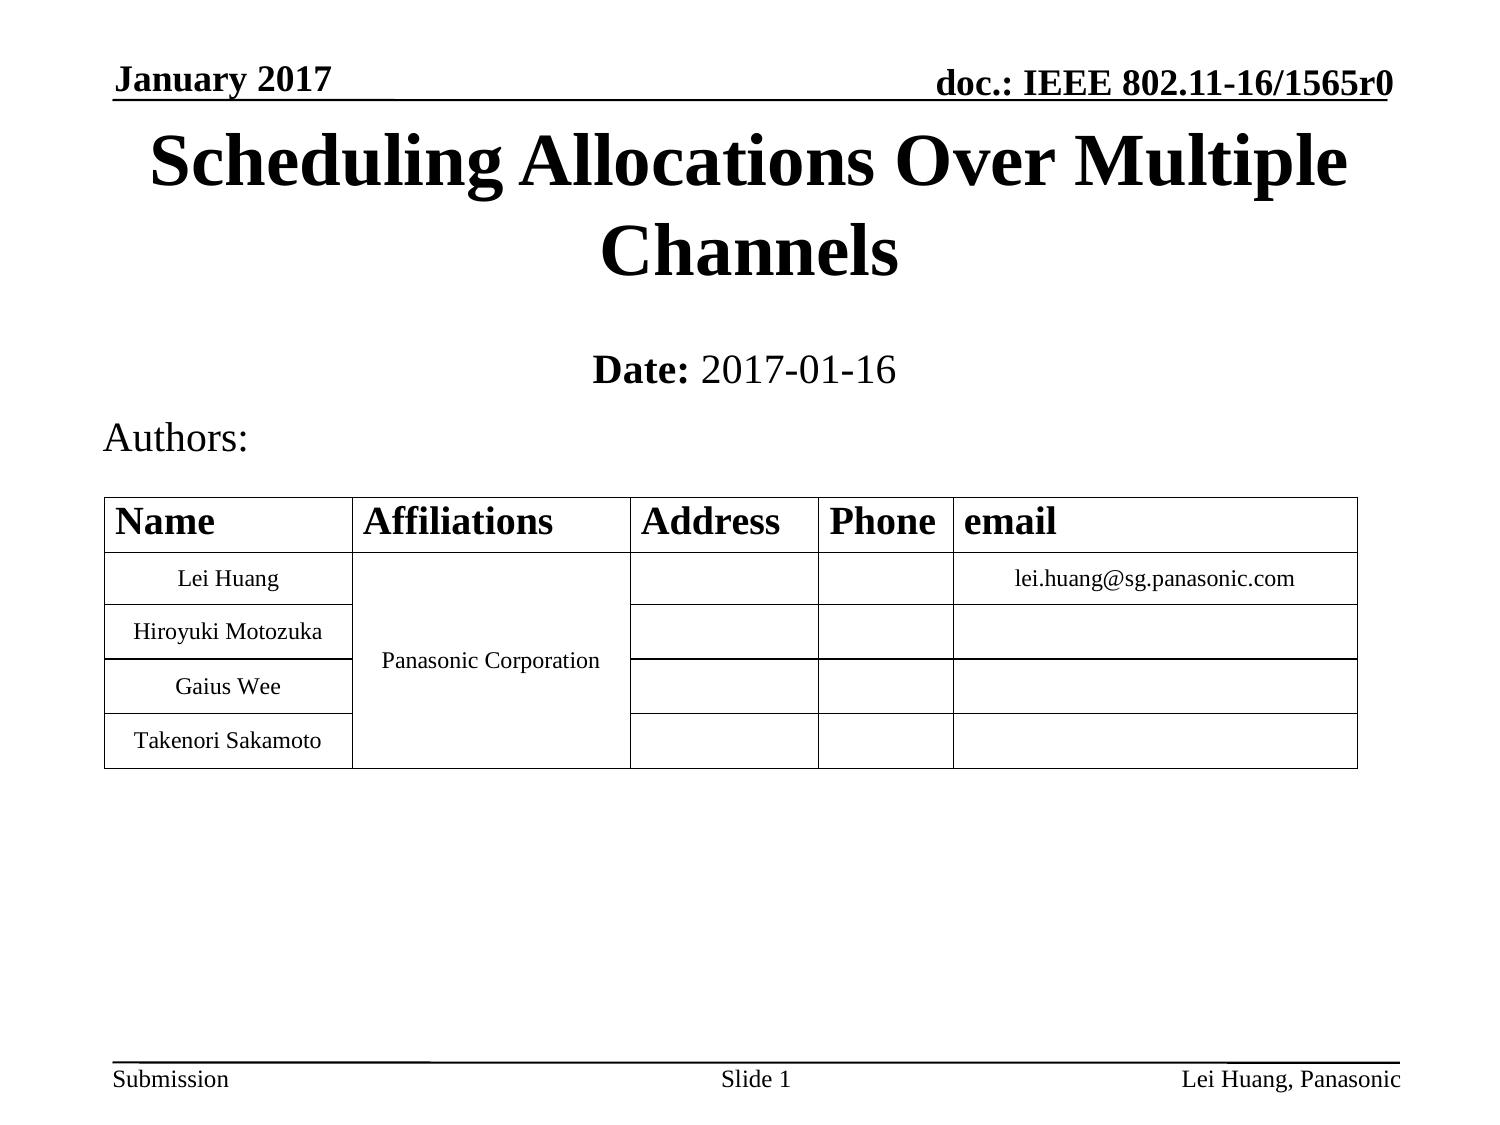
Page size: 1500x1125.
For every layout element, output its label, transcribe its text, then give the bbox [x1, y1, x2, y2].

list Date: 2017-01-16 [112, 333, 1388, 400]
text_box Authors: [87, 402, 325, 465]
title Scheduling Allocations Over Multiple Channels [112, 112, 1388, 288]
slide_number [114, 54, 493, 100]
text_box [89, 496, 1388, 897]
footer Lei Huang, Panasonic [902, 1061, 1402, 1093]
slide_number Slide 1 [712, 1061, 800, 1123]
